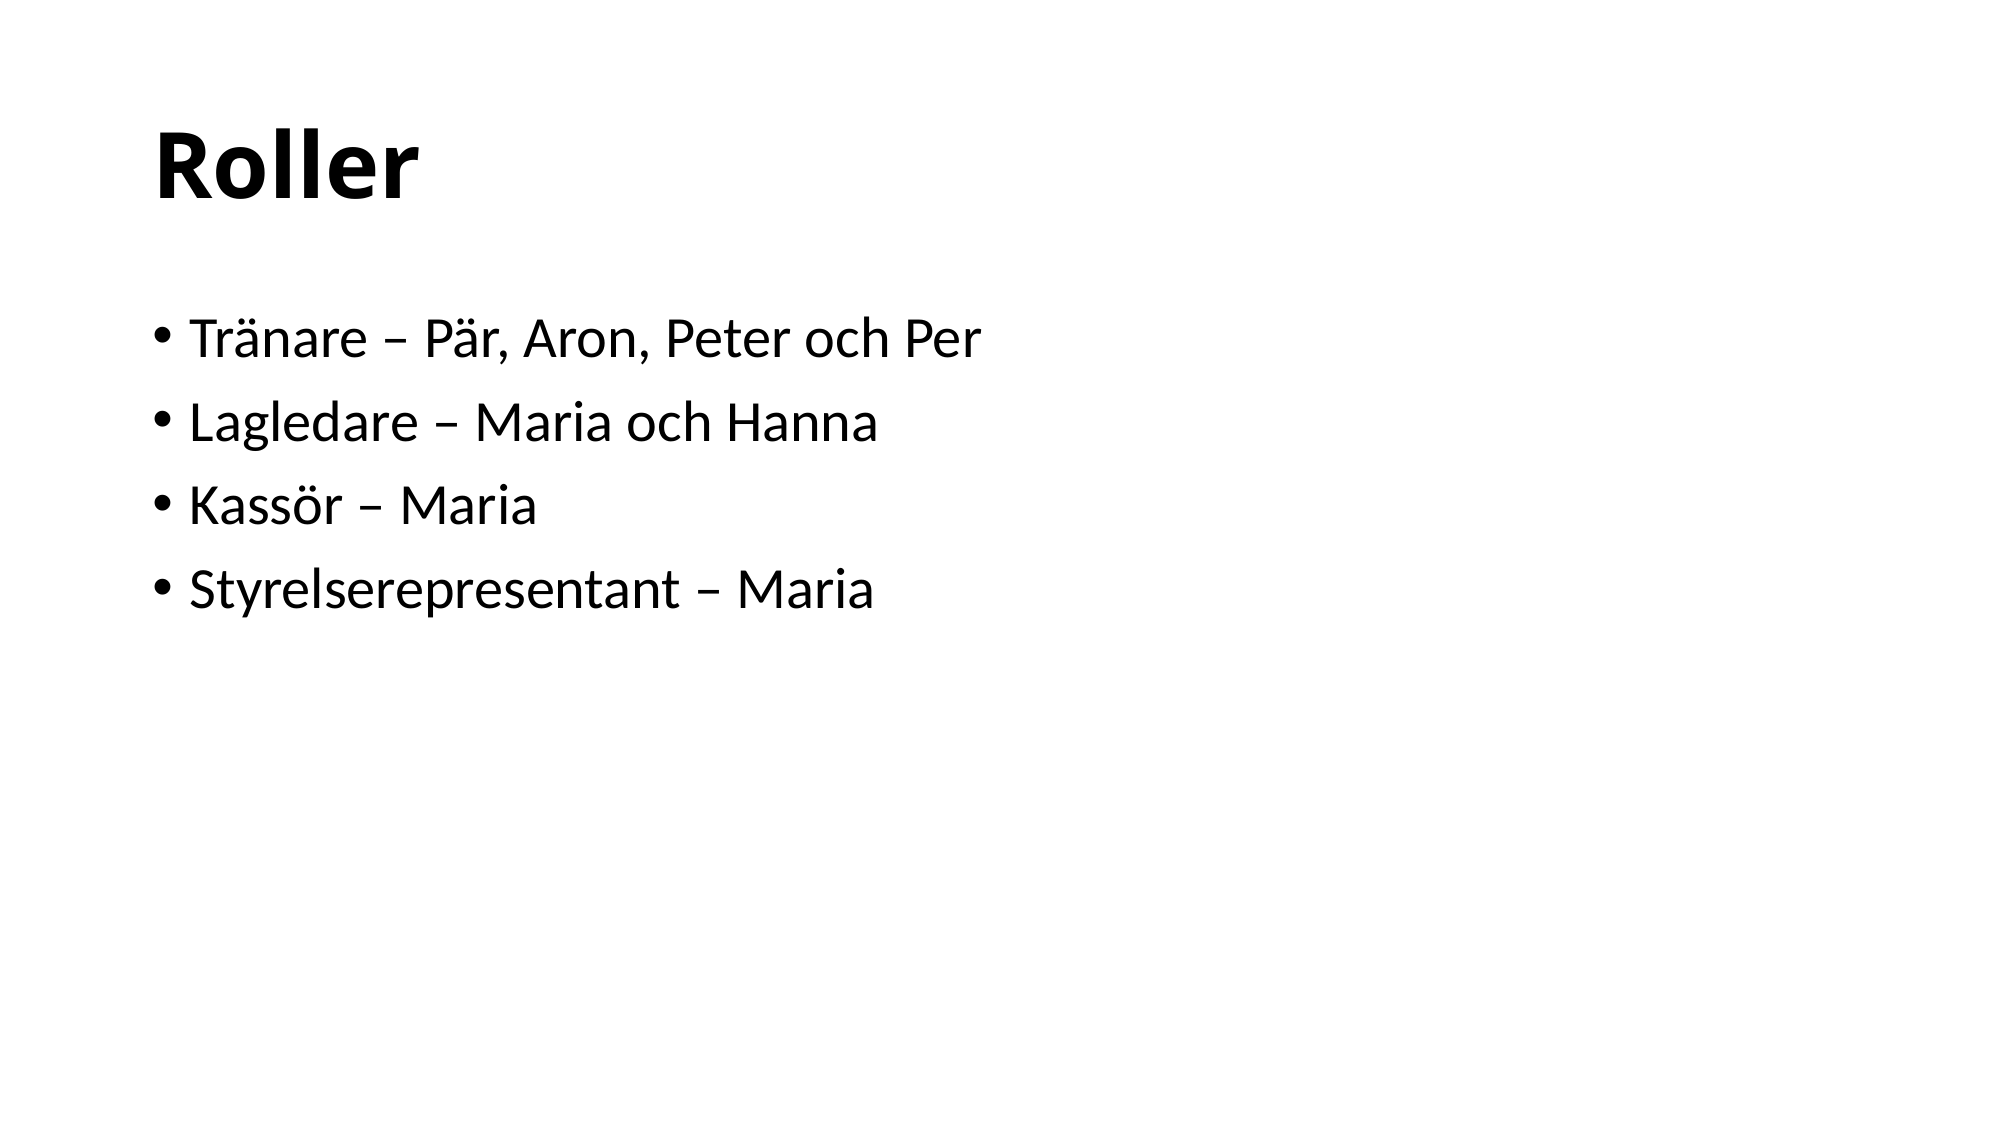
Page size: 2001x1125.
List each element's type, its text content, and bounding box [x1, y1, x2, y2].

title Roller [137, 59, 1863, 278]
list Tränare – Pär, Aron, Peter och Per Lagledare – Maria och Hanna Kassör – Maria Styrelserepresentant – Maria [137, 299, 1863, 1014]
